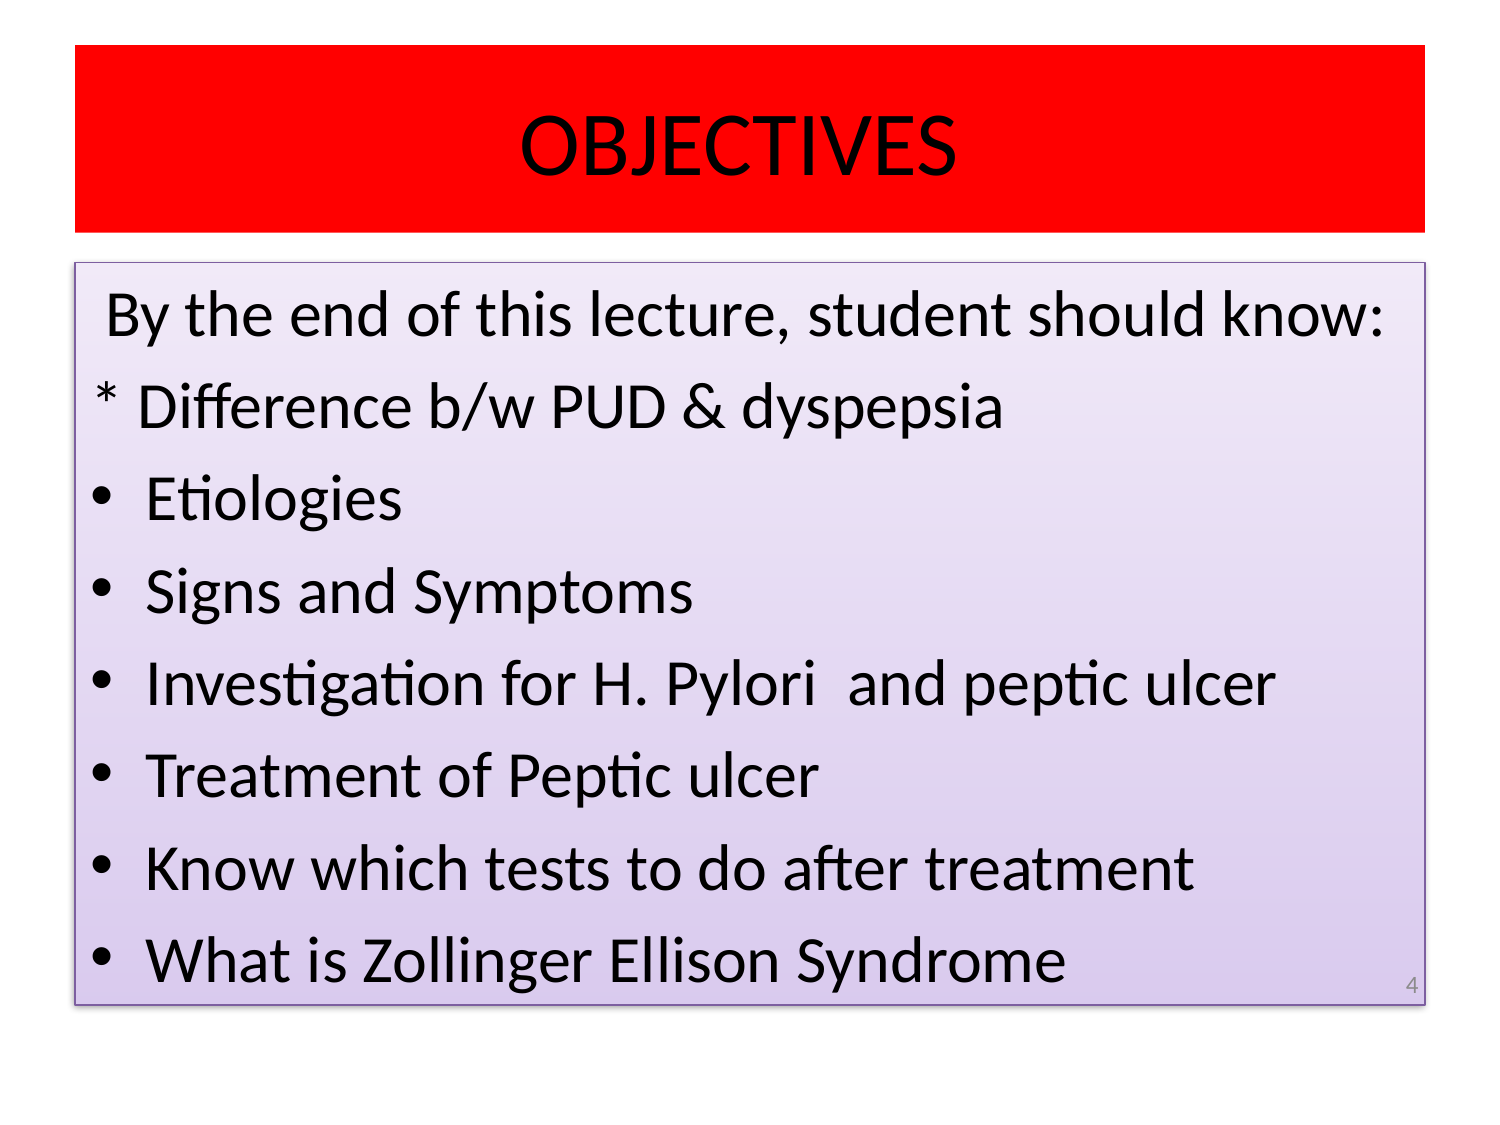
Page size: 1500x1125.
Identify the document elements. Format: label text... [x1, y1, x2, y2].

slide_number 4 [1333, 940, 1434, 1027]
list By the end of this lecture, student should know: * Difference b/w PUD & dyspepsia Etiologies Signs and Symptoms Investigation for H. Pylori and peptic ulcer Treatment of Peptic ulcer Know which tests to do after treatment What is Zollinger Ellison Syndrome [74, 262, 1426, 1006]
title OBJECTIVES [75, 45, 1425, 233]
